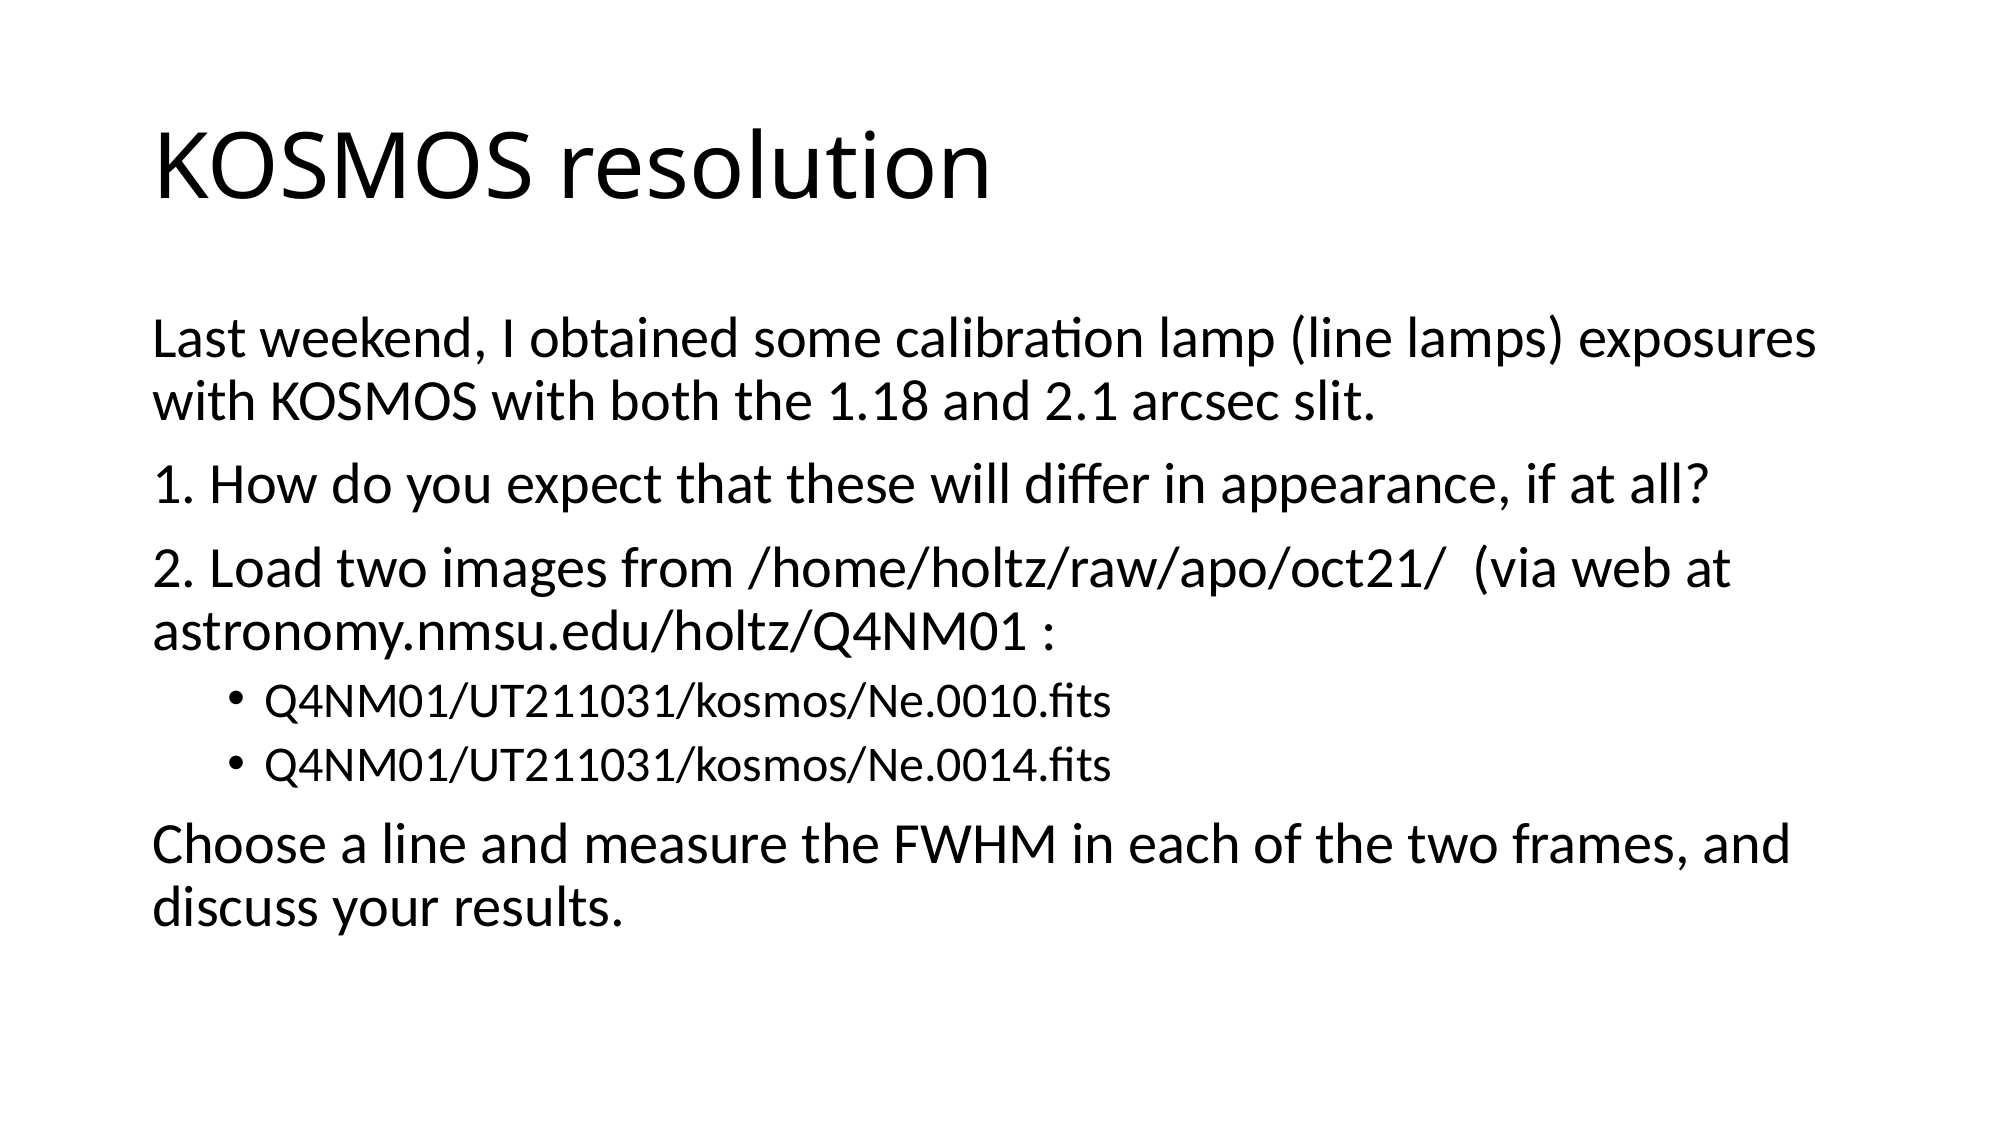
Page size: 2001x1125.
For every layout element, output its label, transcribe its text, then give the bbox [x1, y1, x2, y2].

title KOSMOS resolution [137, 59, 1863, 278]
list Last weekend, I obtained some calibration lamp (line lamps) exposures with KOSMOS with both the 1.18 and 2.1 arcsec slit. 1. How do you expect that these will differ in appearance, if at all? 2. Load two images from /home/holtz/raw/apo/oct21/ (via web at astronomy.nmsu.edu/holtz/Q4NM01 : Q4NM01/UT211031/kosmos/Ne.0010.fits Q4NM01/UT211031/kosmos/Ne.0014.fits Choose a line and measure the FWHM in each of the two frames, and discuss your results. [137, 299, 1863, 1014]
